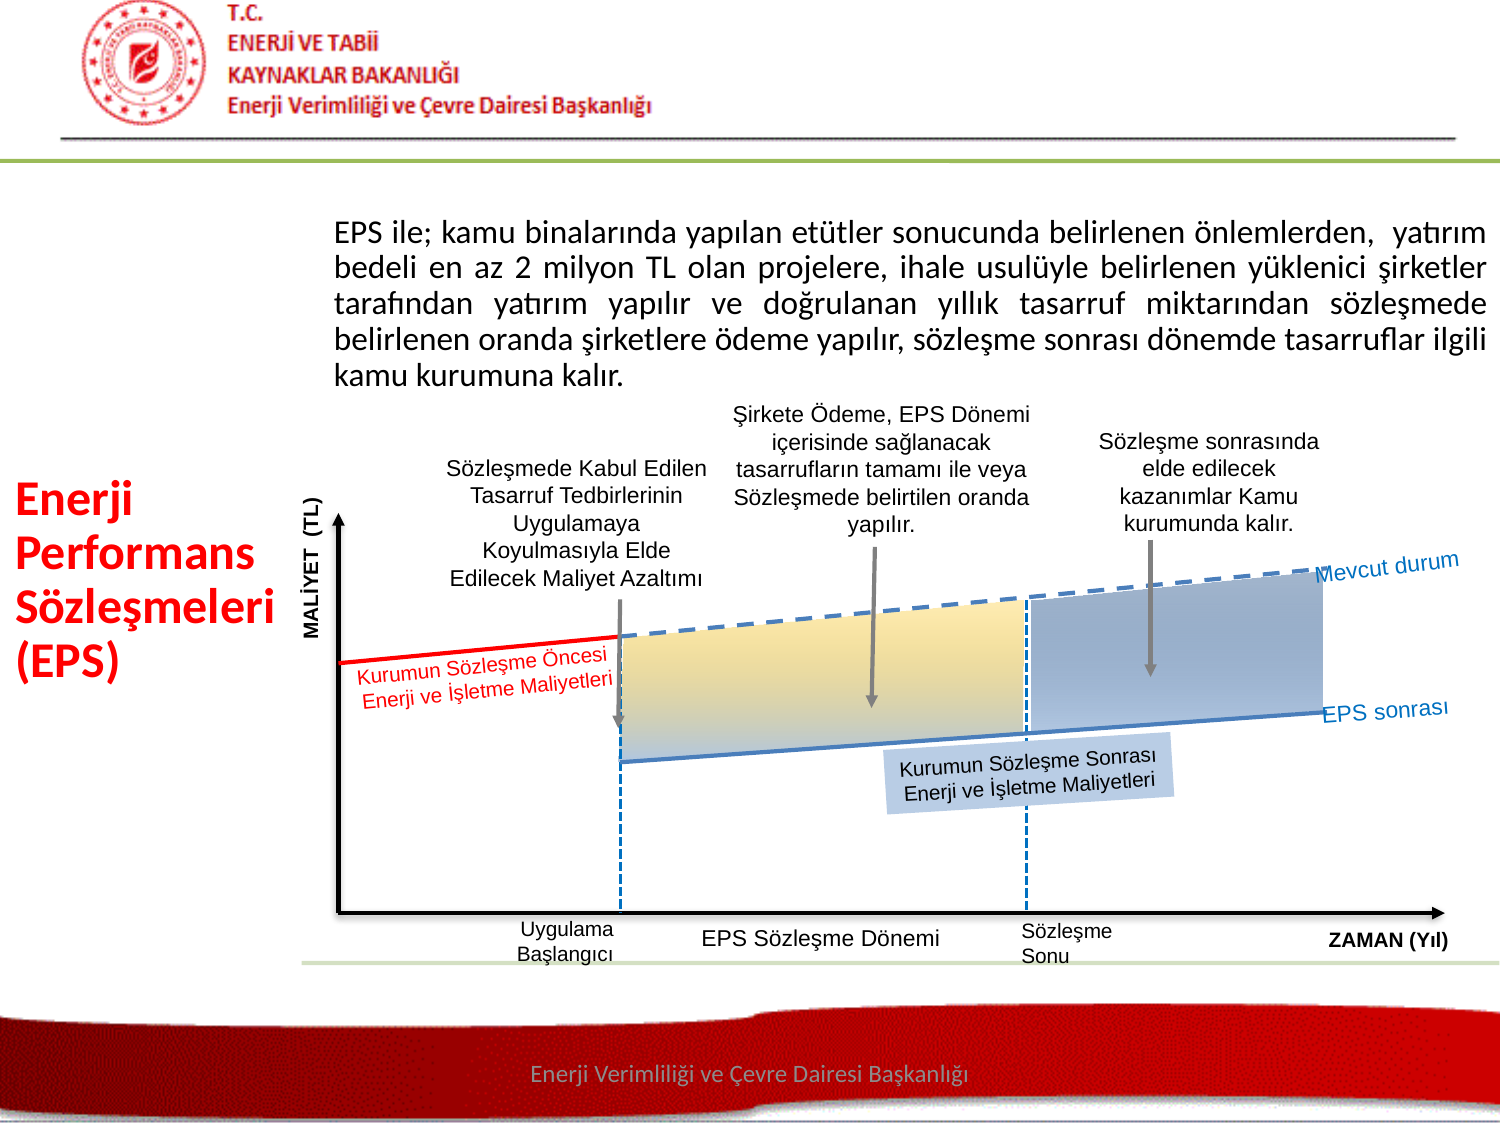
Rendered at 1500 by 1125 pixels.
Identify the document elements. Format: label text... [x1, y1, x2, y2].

picture [0, 1000, 1500, 1125]
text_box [0, 160, 1500, 1000]
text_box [277, 392, 1483, 977]
picture [0, 0, 1500, 158]
footer Enerji Verimliliği ve Çevre Dairesi Başkanlığı [512, 1042, 988, 1103]
